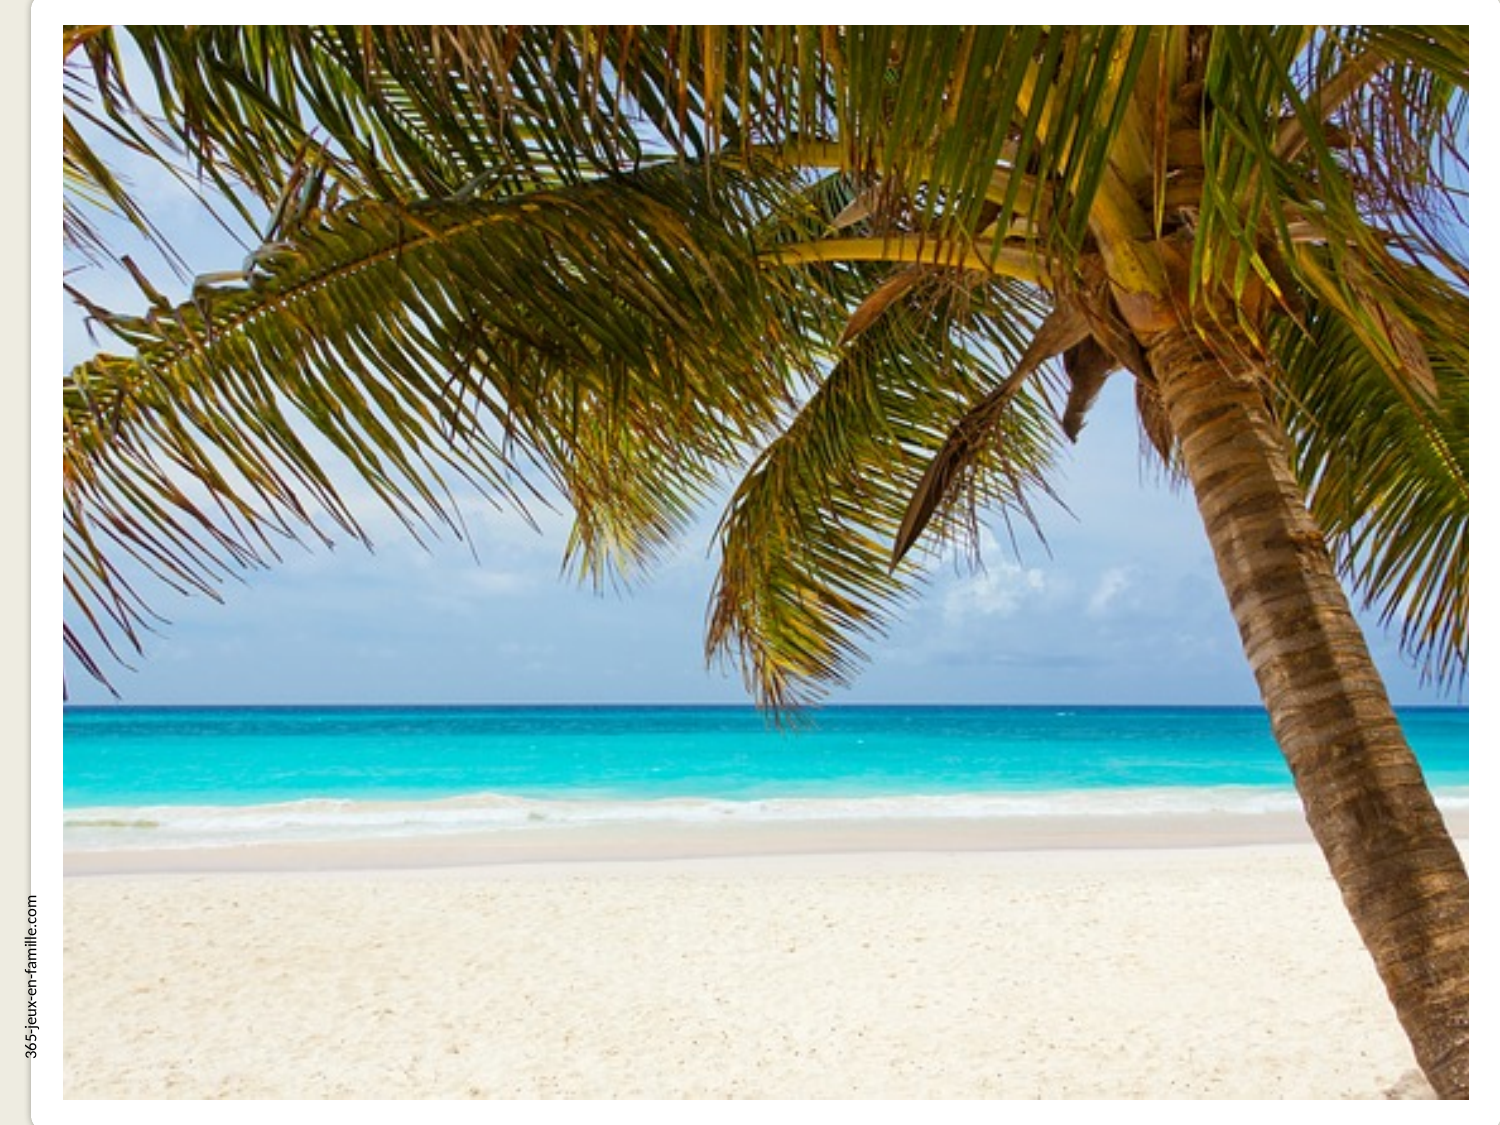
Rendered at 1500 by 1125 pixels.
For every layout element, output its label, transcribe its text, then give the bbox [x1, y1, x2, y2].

text_box 365-jeux-en-famille.com [12, 833, 48, 1122]
picture [62, 24, 1470, 1101]
